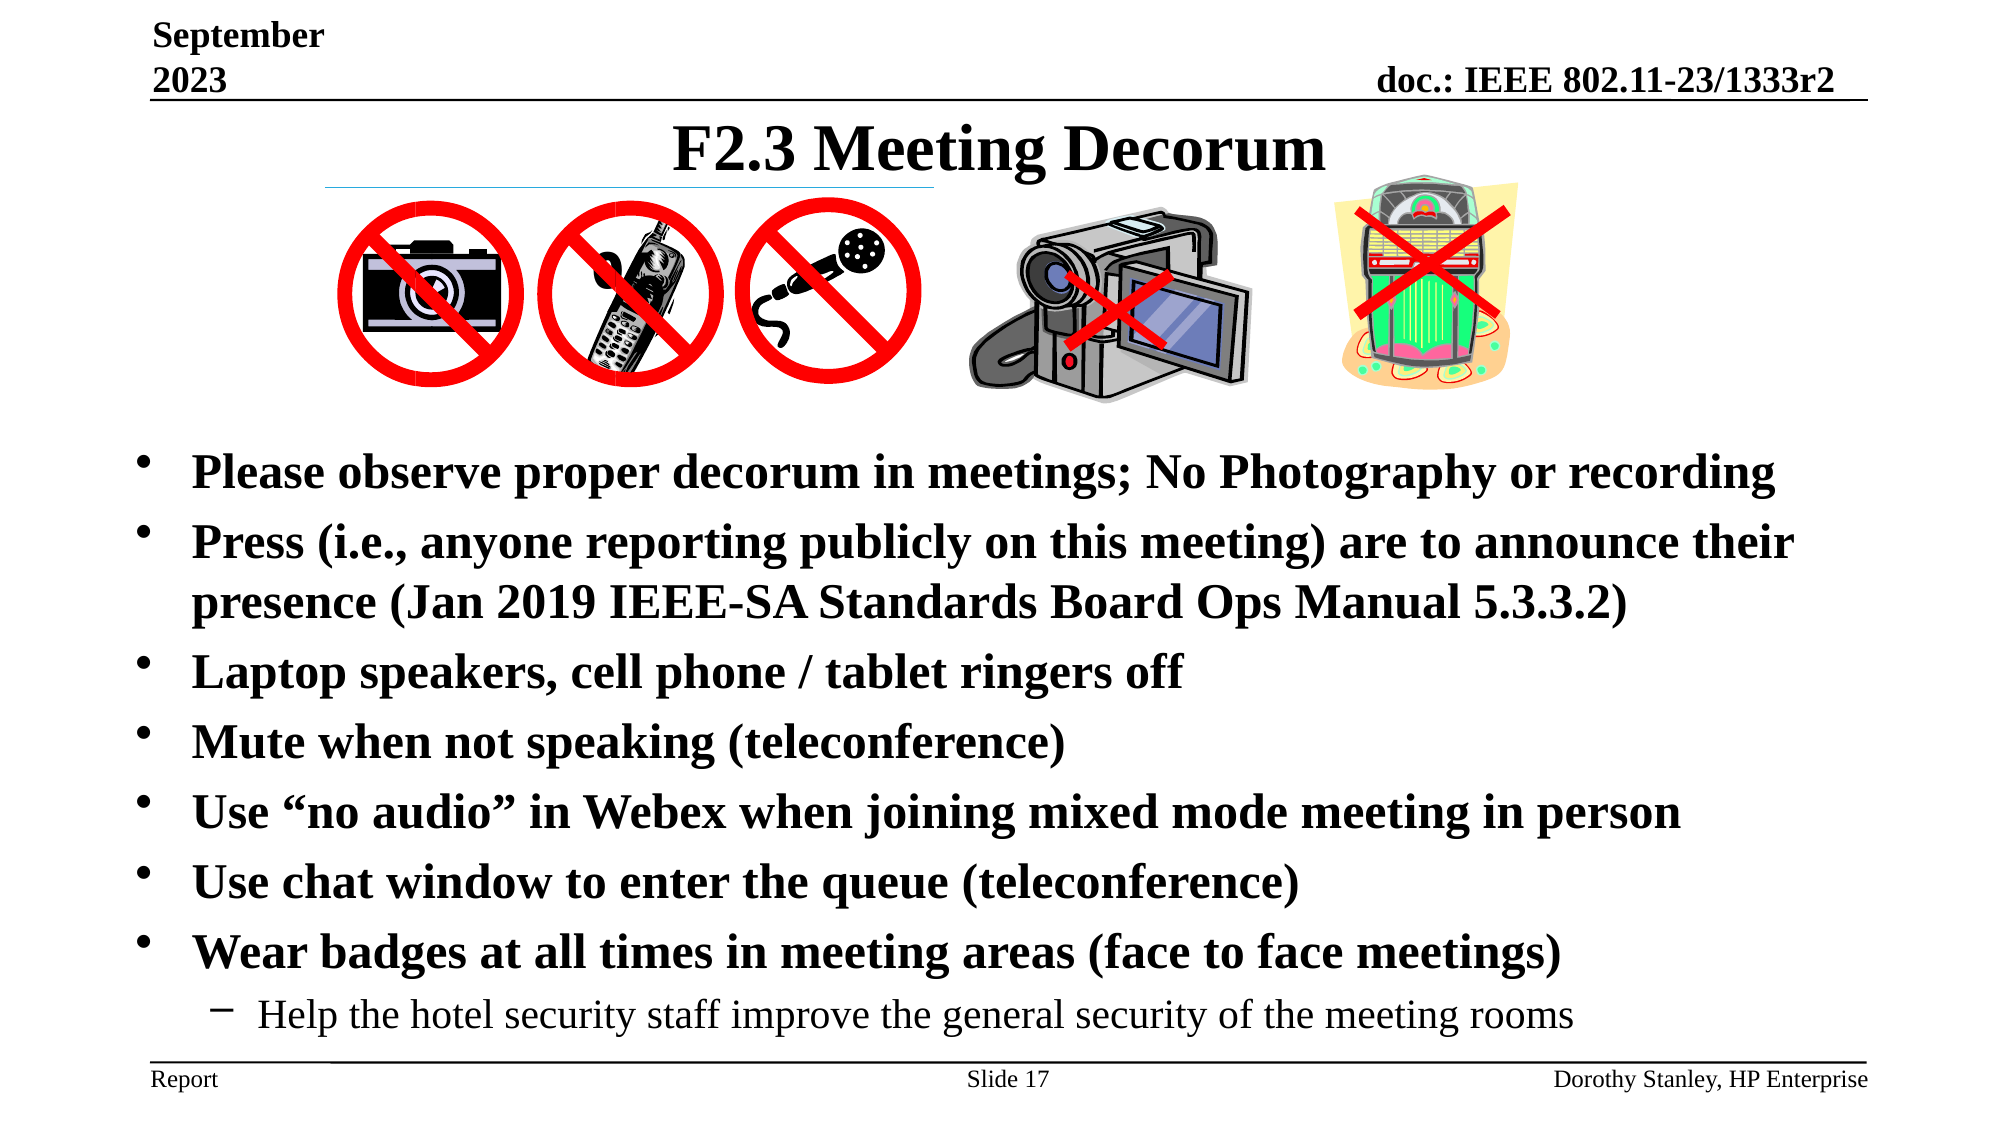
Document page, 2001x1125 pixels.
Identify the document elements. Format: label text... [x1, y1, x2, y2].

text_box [968, 206, 1253, 404]
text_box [1333, 174, 1519, 390]
title F2.3 Meeting Decorum [150, 112, 1850, 175]
slide_number Slide 17 [964, 1061, 1053, 1093]
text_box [324, 187, 935, 388]
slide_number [152, 54, 373, 101]
list Please observe proper decorum in meetings; No Photography or recording Press (i.e., anyone reporting publicly on this meeting) are to announce their presence (Jan 2019 IEEE-SA Standards Board Ops Manual 5.3.3.2) Laptop speakers, cell phone / tablet ringers off Mute when not speaking (teleconference) Use “no audio” in Webex when joining mixed mode meeting in person Use chat window to enter the queue (teleconference) Wear badges at all times in meeting areas (face to face meetings) Help the hotel security staff improve the general security of the meeting rooms [120, 430, 1846, 1063]
footer Dorothy Stanley, HP Enterprise [1513, 1061, 1869, 1093]
